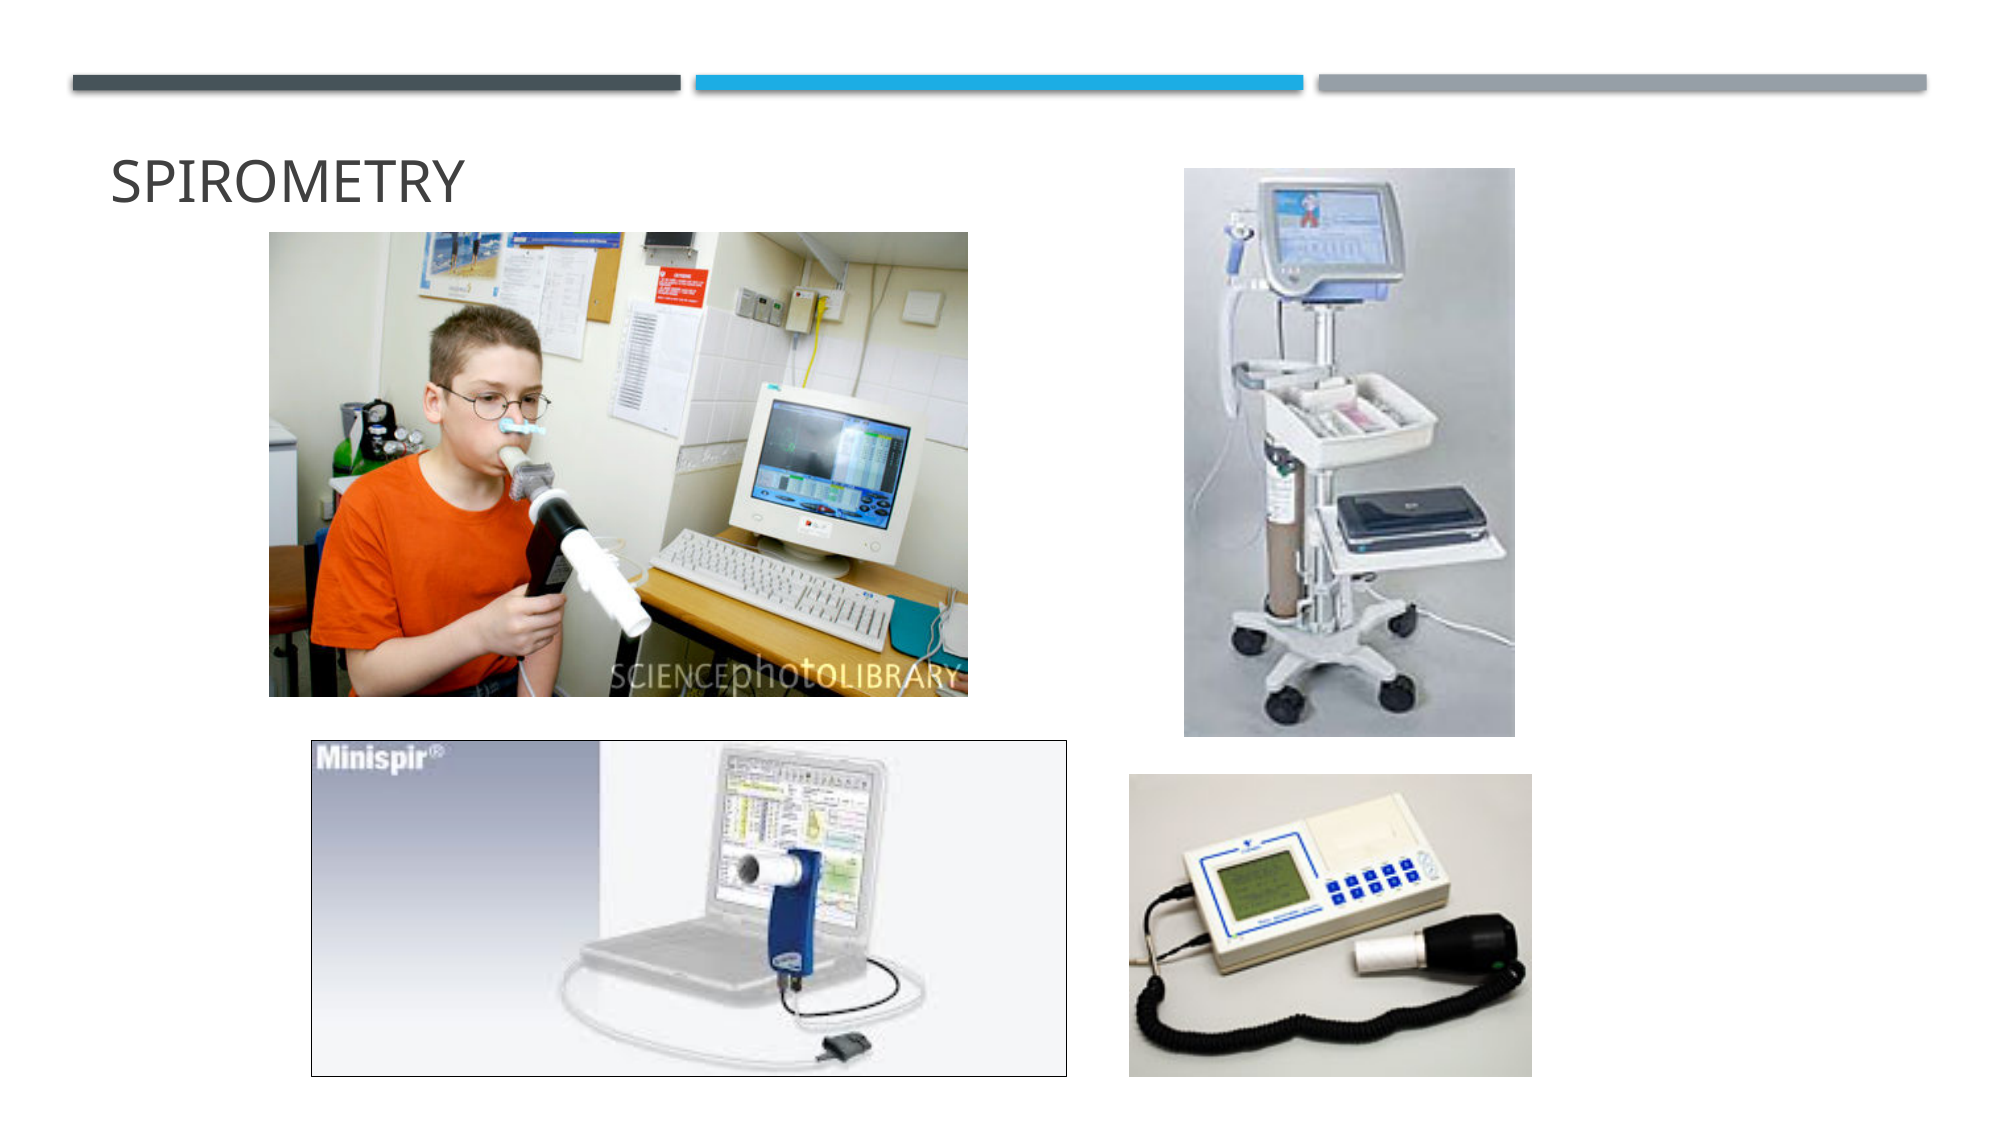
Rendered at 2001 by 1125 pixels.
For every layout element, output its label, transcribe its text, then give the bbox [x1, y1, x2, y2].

picture [311, 739, 1067, 1077]
picture [1183, 167, 1516, 737]
picture [1129, 774, 1532, 1077]
title spirometry [95, 115, 1905, 222]
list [268, 232, 968, 697]
